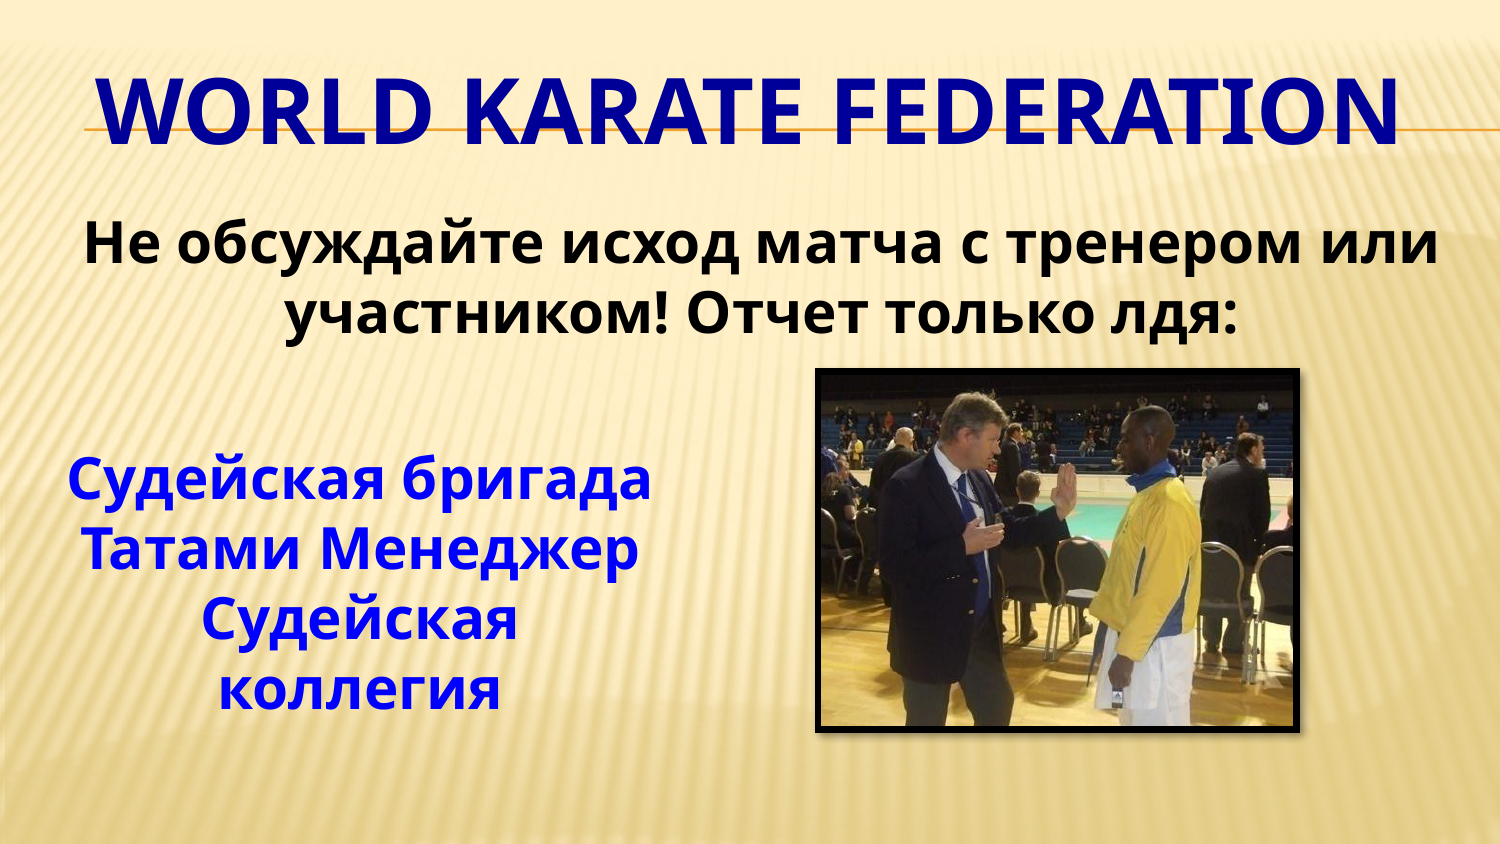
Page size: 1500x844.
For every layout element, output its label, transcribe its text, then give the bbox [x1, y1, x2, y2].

text_box Не обсуждайте исход матча с тренером или участником! Отчет только лдя: [64, 197, 1459, 353]
picture [820, 374, 1294, 727]
title World Karate Federation [0, 56, 1500, 160]
text_box Судейская бригада Татами Менеджер Судейская коллегия [41, 433, 680, 729]
